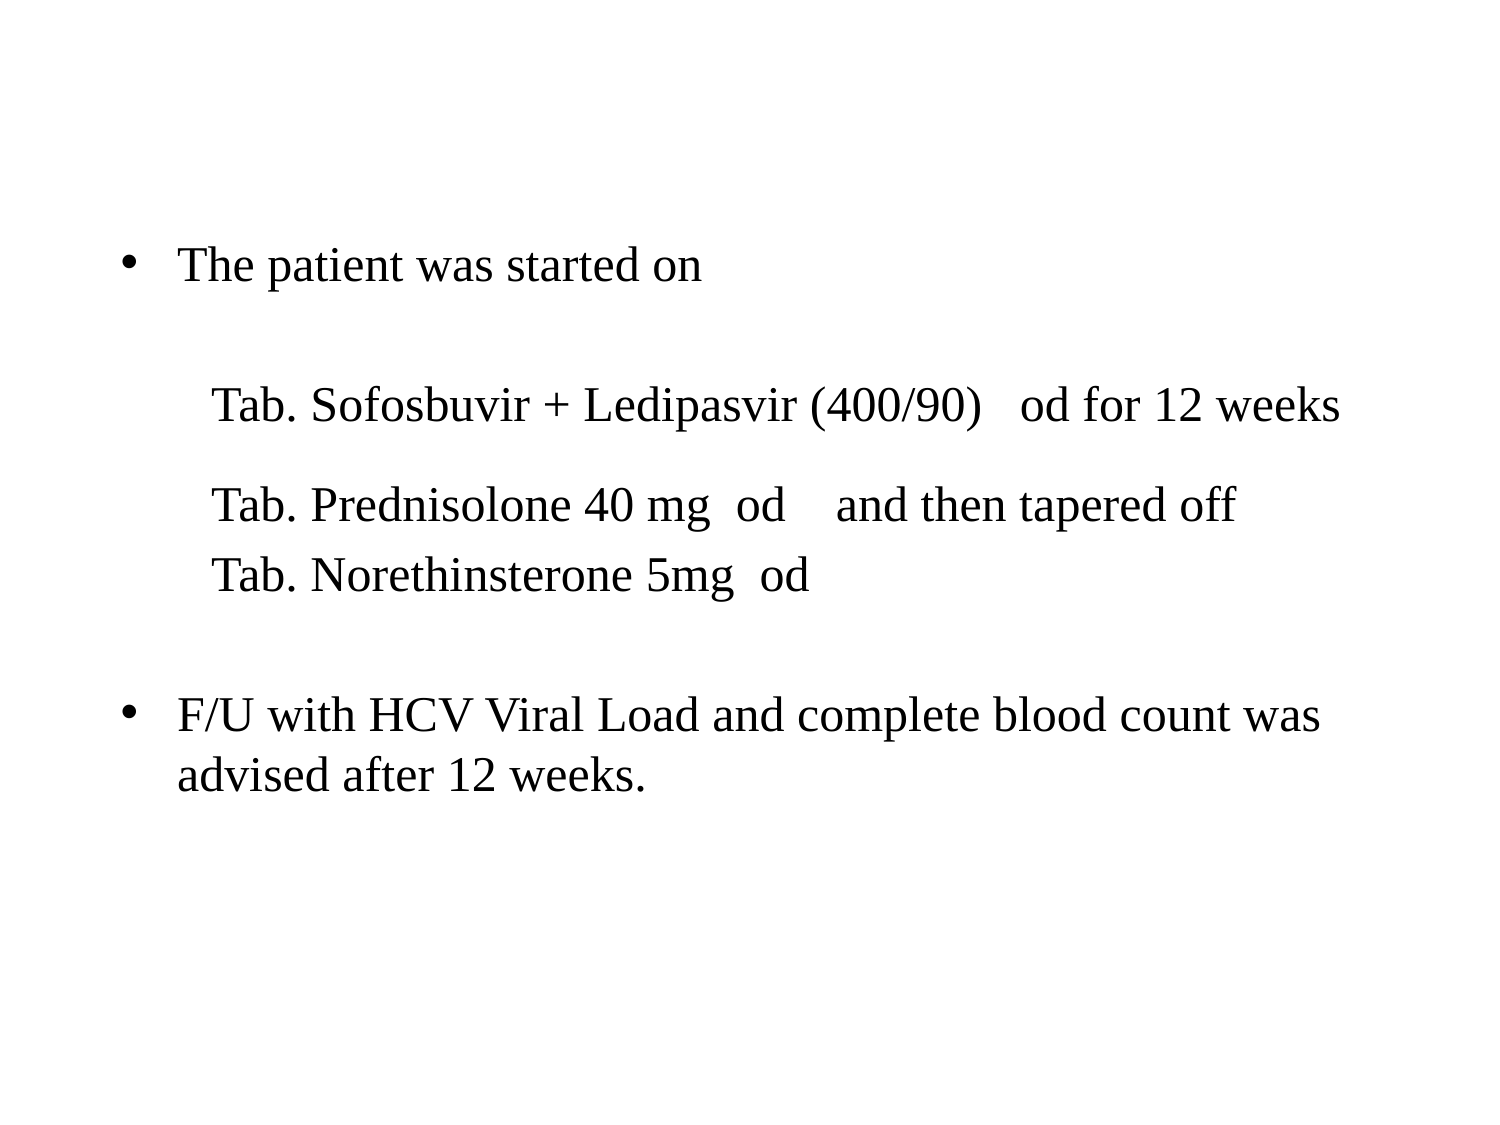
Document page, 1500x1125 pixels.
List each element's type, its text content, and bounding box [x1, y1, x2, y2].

list The patient was started on Tab. Sofosbuvir + Ledipasvir (400/90) od for 12 weeks Tab. Prednisolone 40 mg od and then tapered off Tab. Norethinsterone 5mg od F/U with HCV Viral Load and complete blood count was advised after 12 weeks. [105, 224, 1400, 898]
